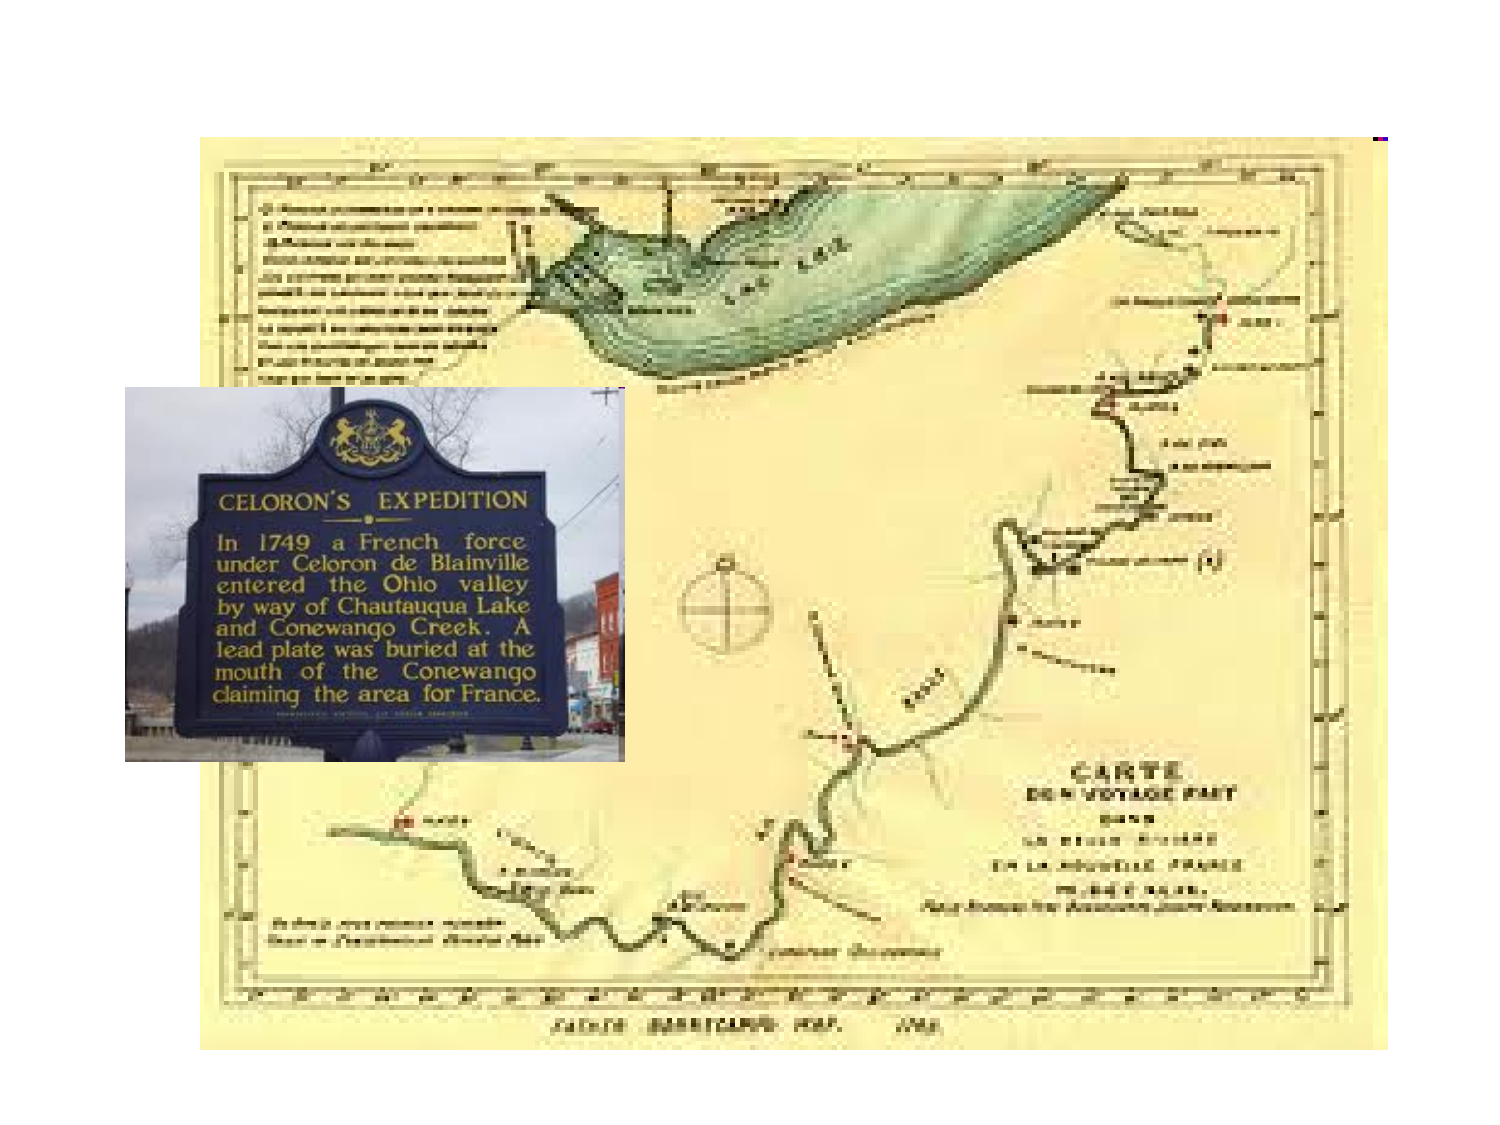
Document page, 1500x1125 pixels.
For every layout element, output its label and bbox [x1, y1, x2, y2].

picture [124, 137, 1388, 1050]
